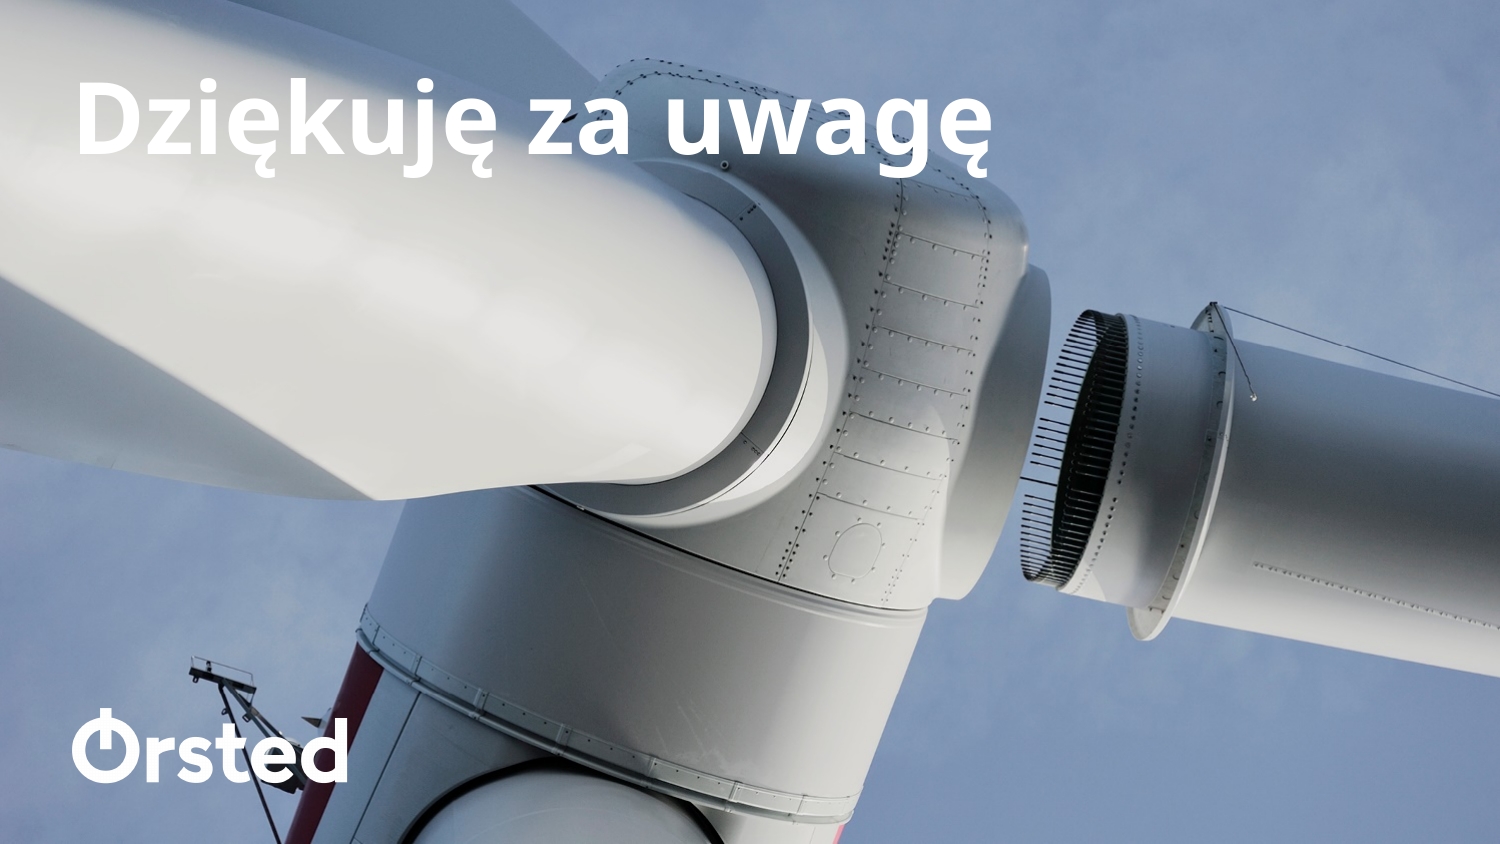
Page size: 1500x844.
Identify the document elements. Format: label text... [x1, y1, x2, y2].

text_box [0, 0, 1500, 844]
title Dziękuję za uwagę [71, 73, 1430, 317]
picture [70, 706, 349, 785]
